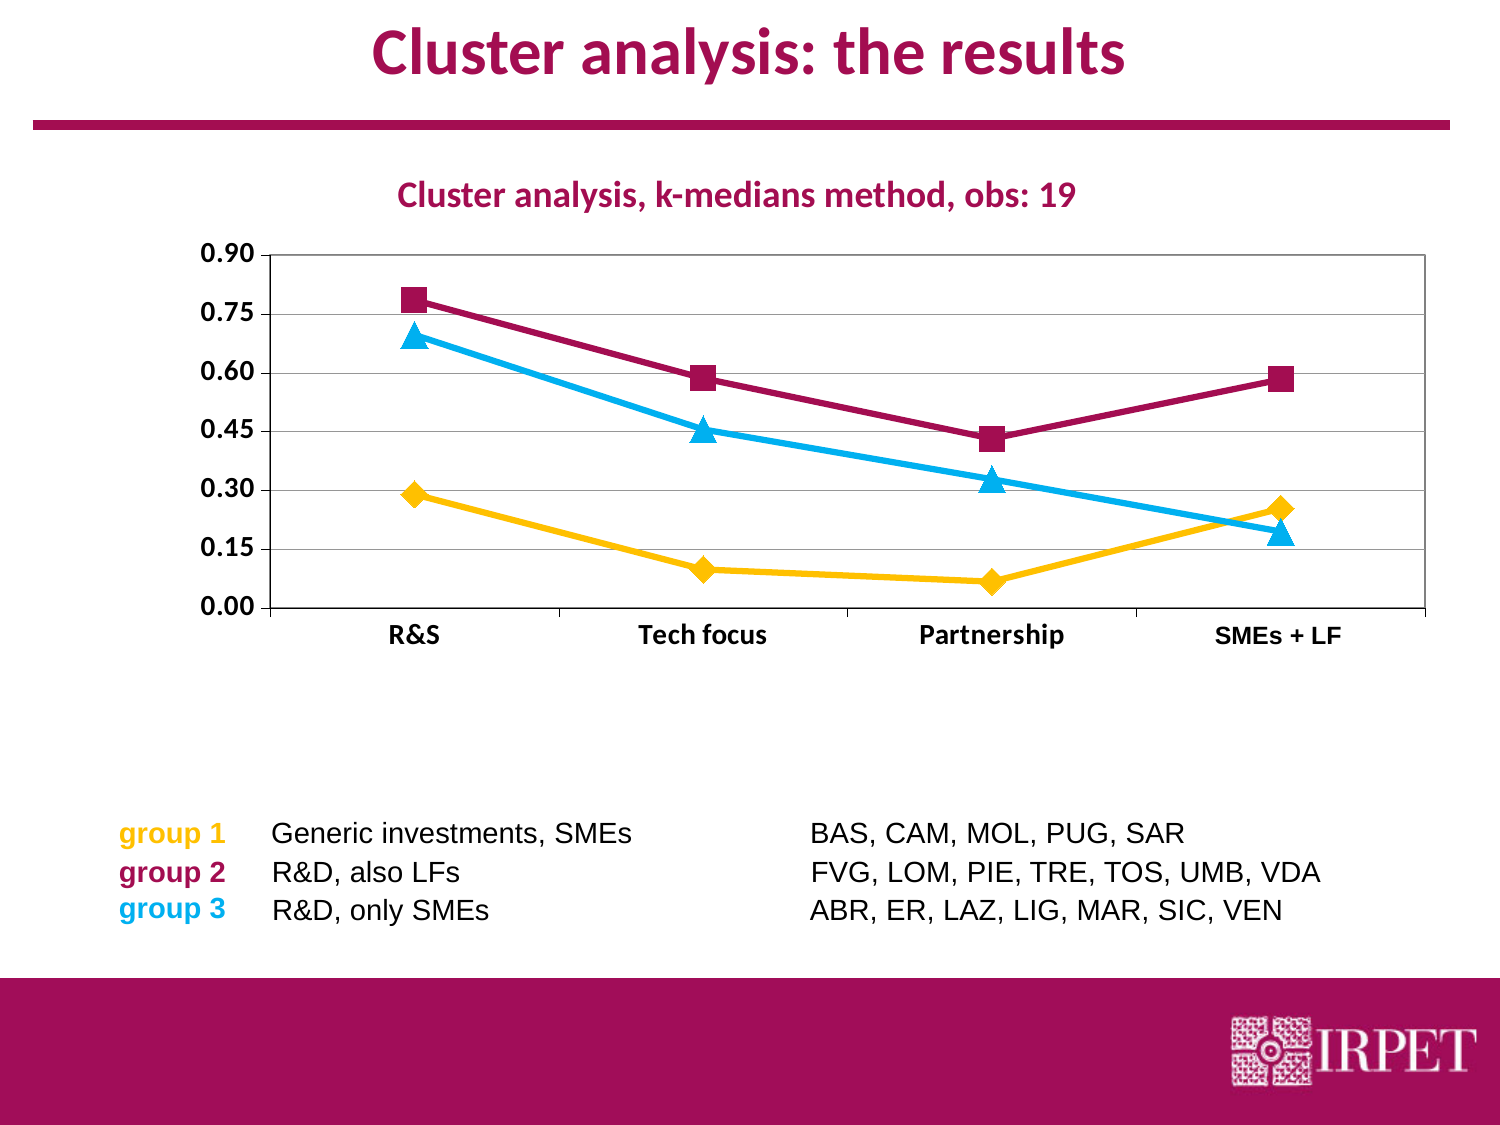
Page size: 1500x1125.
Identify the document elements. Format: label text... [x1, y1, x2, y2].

picture [0, 978, 1500, 1125]
chart [62, 237, 1463, 801]
title Cluster analysis: the results [75, 0, 1425, 93]
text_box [112, 812, 1438, 928]
text_box Cluster analysis, k-medians method, obs: 19 [383, 162, 1093, 223]
